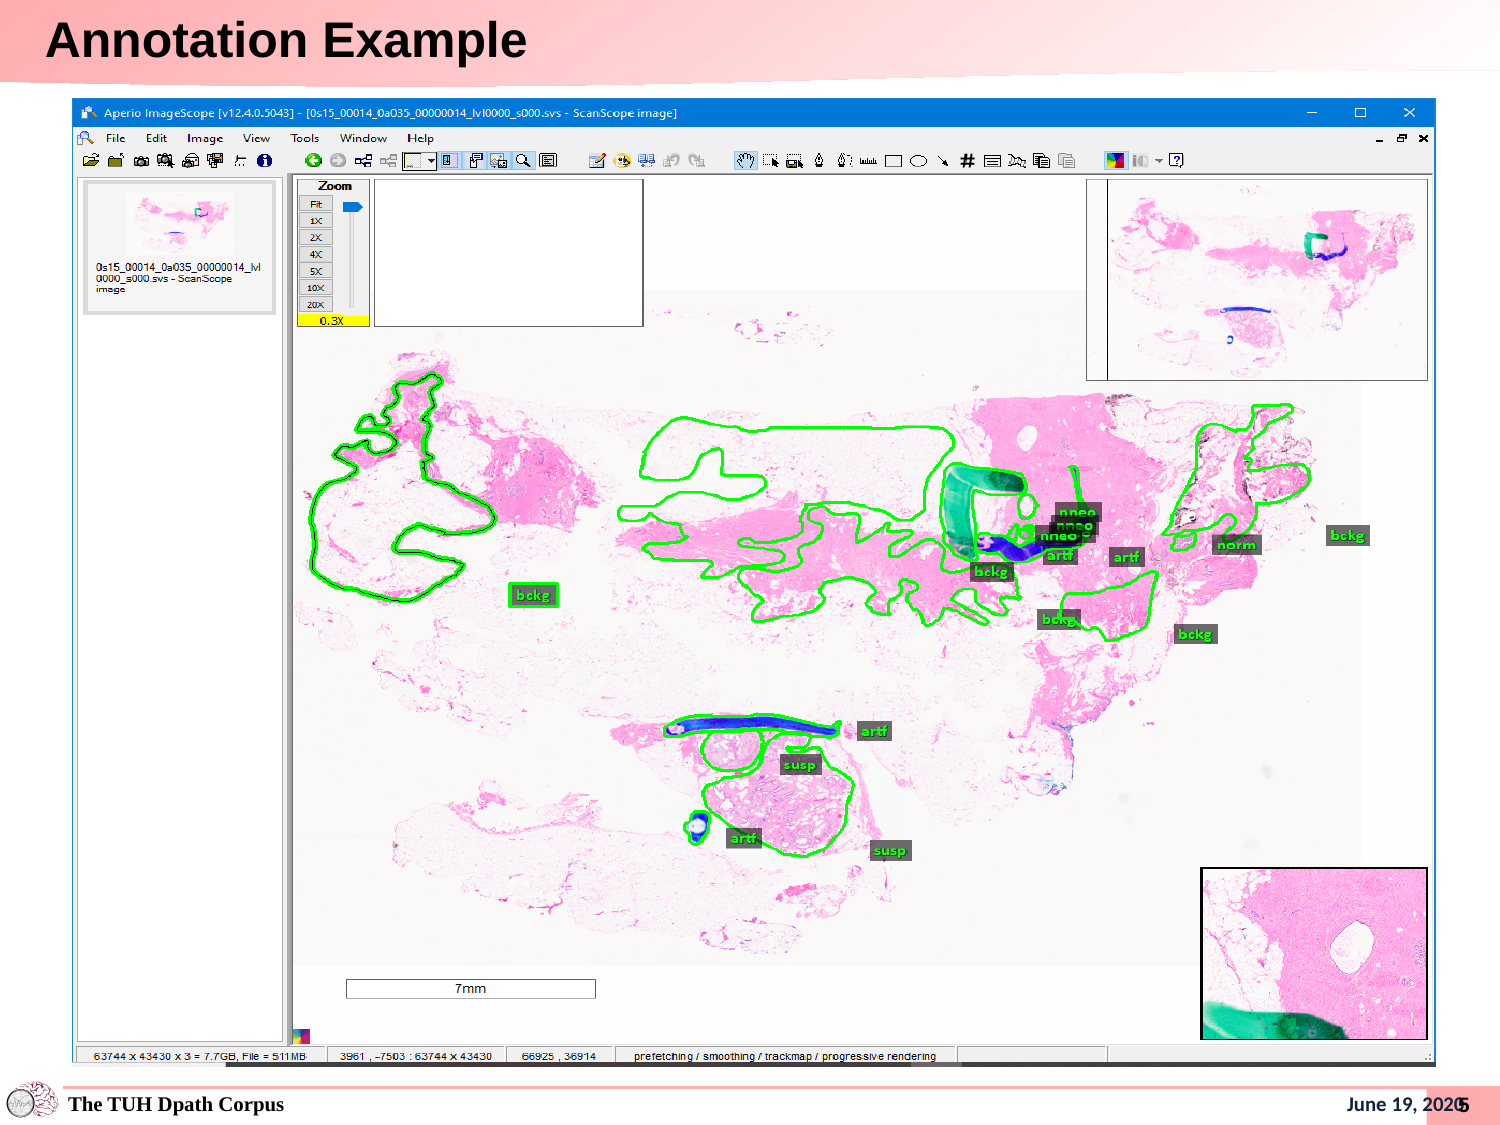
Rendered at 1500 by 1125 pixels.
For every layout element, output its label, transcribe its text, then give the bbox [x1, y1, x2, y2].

picture [6, 1081, 59, 1118]
text_box Annotation Example [0, 0, 1500, 75]
picture [72, 98, 1436, 1067]
